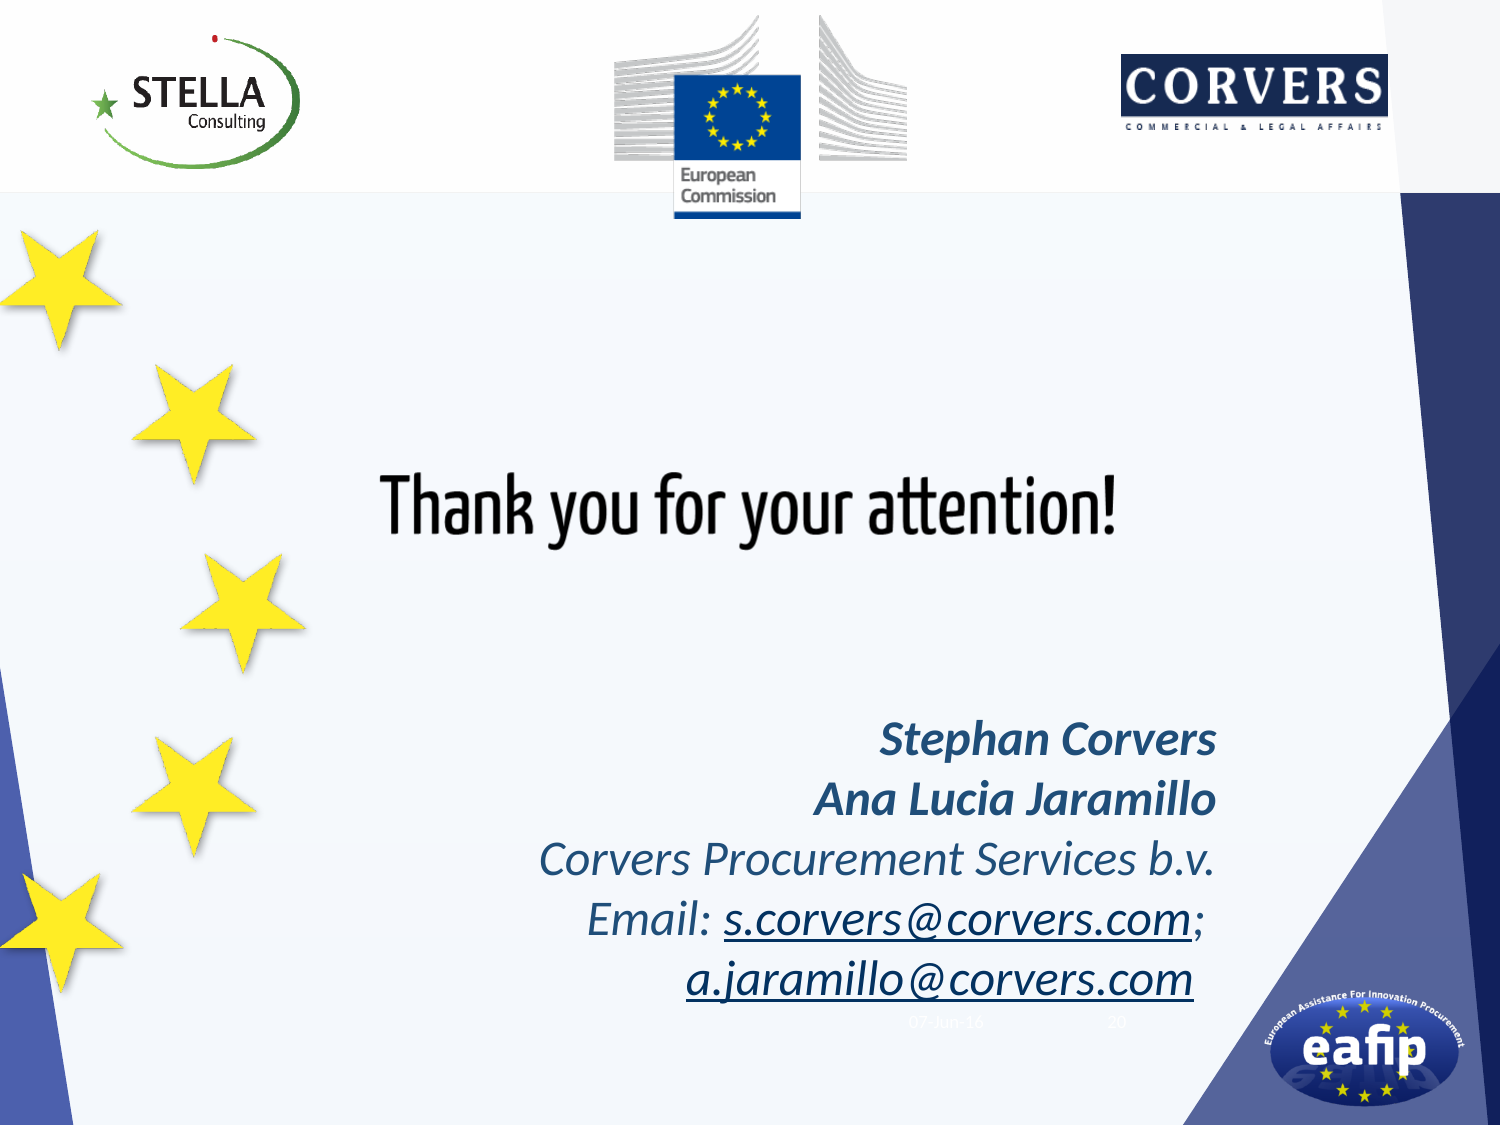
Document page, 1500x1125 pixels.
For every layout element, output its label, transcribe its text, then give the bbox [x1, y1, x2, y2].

picture [91, 35, 300, 169]
text_box Stephan Corvers Ana Lucia Jaramillo Corvers Procurement Services b.v. Email: s.corvers@corvers.com; a.jaramillo@corvers.com [195, 698, 1232, 1014]
picture [1256, 971, 1473, 1125]
picture [614, 15, 908, 219]
picture [1121, 54, 1388, 130]
picture [0, 191, 1255, 1020]
